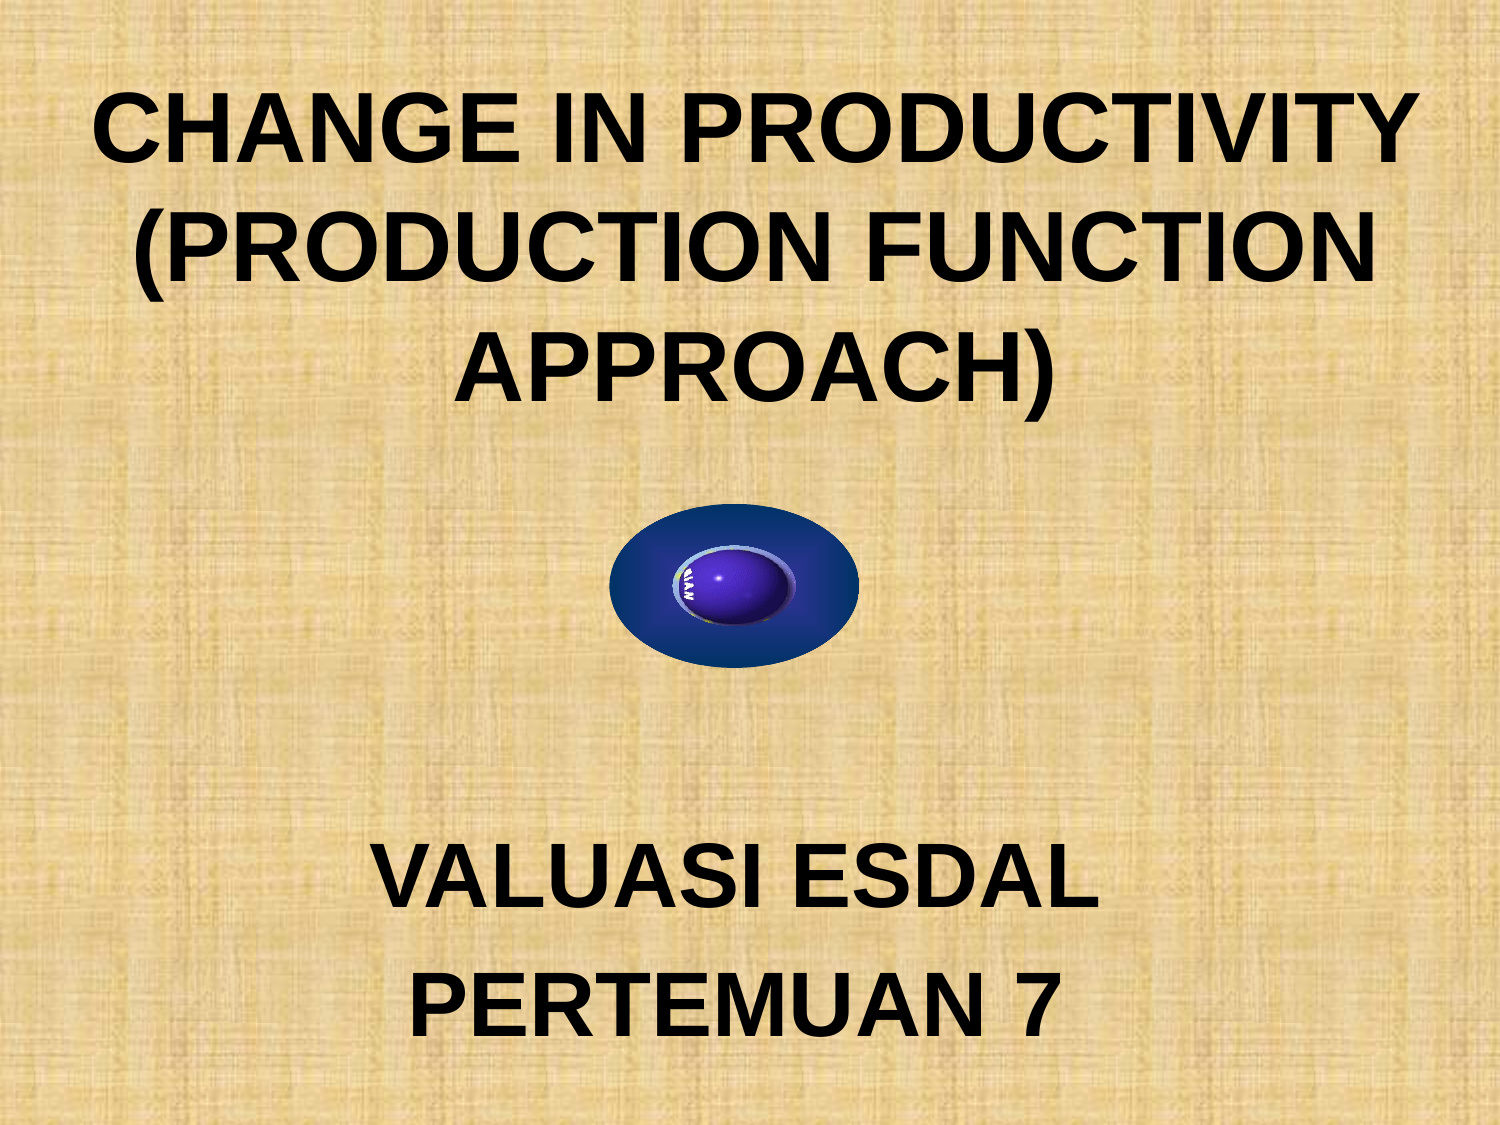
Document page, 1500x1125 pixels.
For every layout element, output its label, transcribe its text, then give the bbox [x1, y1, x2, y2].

title CHANGE IN PRODUCTIVITY (PRODUCTION FUNCTION APPROACH) [34, 34, 1477, 449]
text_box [609, 503, 860, 669]
subtitle VALUASI ESDAL PERTEMUAN 7 [210, 808, 1262, 1097]
picture [0, 0, 1500, 1125]
